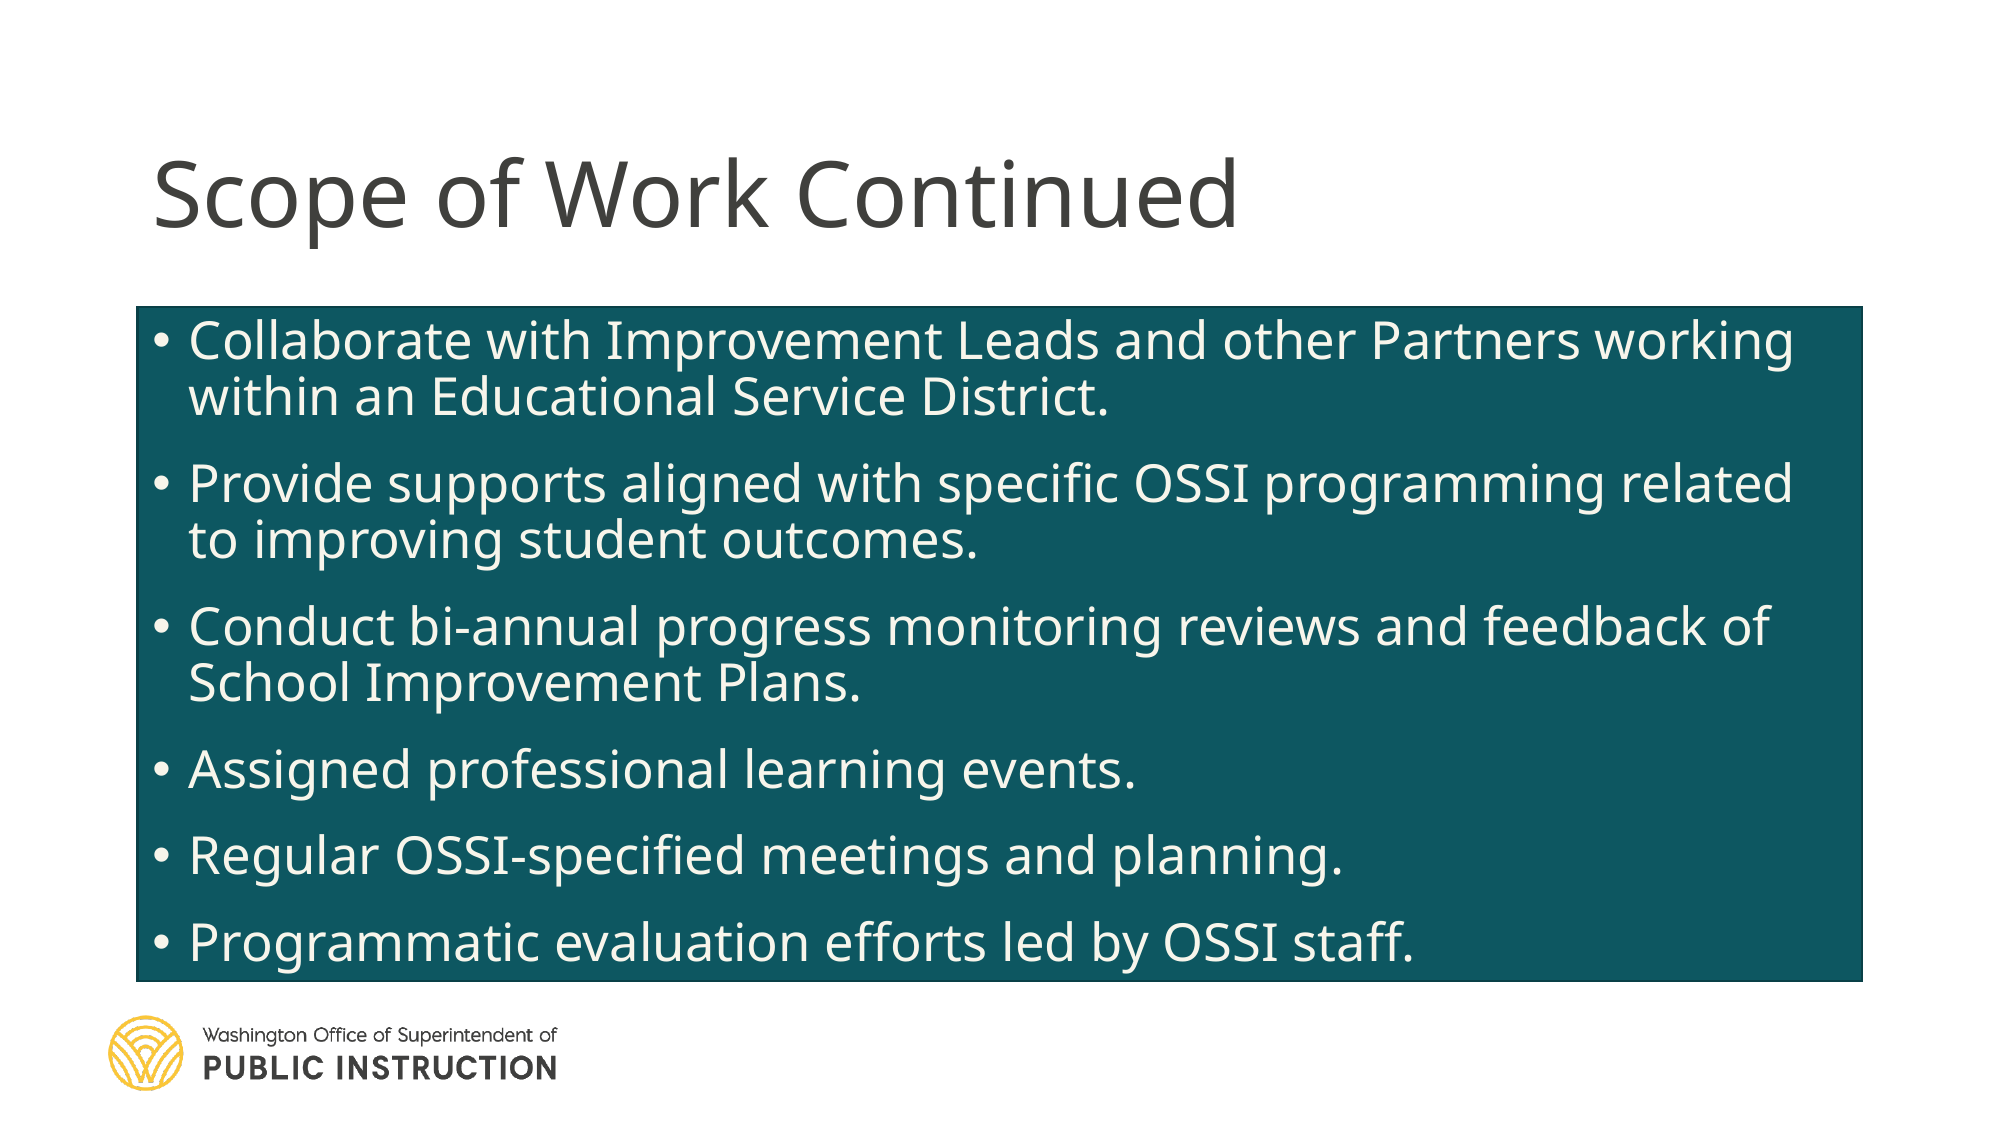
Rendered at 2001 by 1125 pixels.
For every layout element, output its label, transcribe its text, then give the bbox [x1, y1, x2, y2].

list Collaborate with Improvement Leads and other Partners working within an Educational Service District. Provide supports aligned with specific OSSI programming related to improving student outcomes. Conduct bi-annual progress monitoring reviews and feedback of School Improvement Plans. Assigned professional learning events. Regular OSSI-specified meetings and planning. Programmatic evaluation efforts led by OSSI staff. [136, 306, 1863, 982]
title Scope of Work Continued [137, 89, 1863, 306]
picture [108, 1015, 558, 1091]
